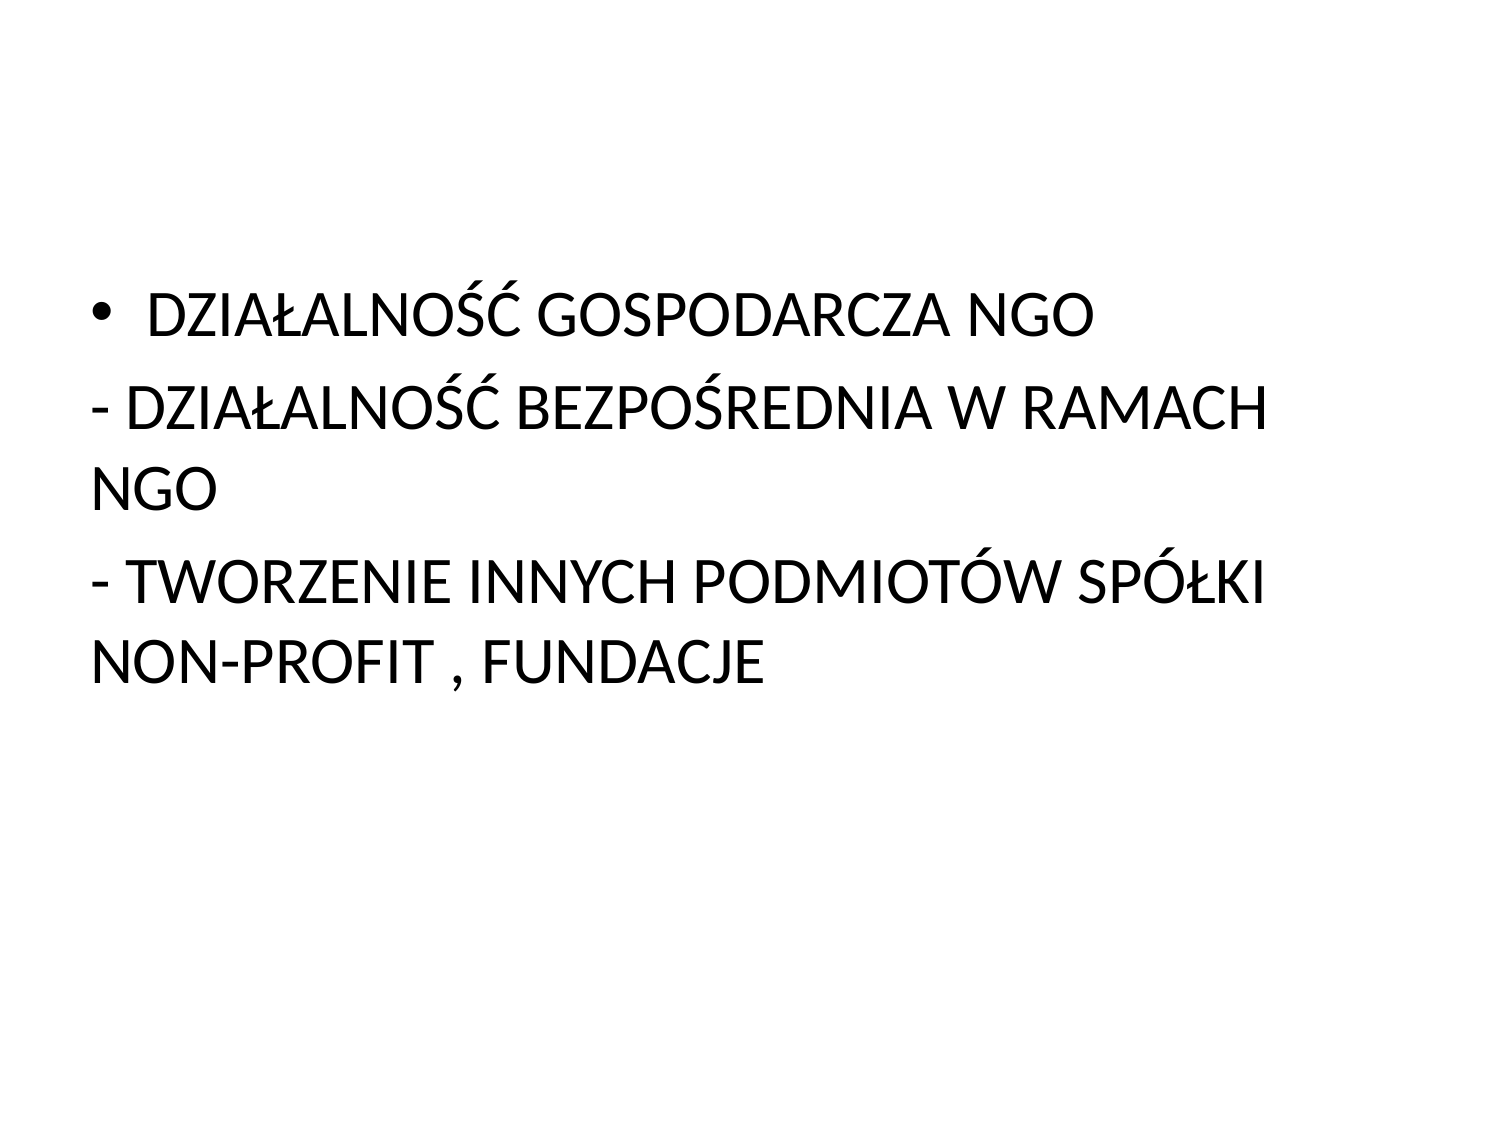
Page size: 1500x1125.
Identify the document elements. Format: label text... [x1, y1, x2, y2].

list DZIAŁALNOŚĆ GOSPODARCZA NGO - DZIAŁALNOŚĆ BEZPOŚREDNIA W RAMACH NGO - TWORZENIE INNYCH PODMIOTÓW SPÓŁKI NON-PROFIT , FUNDACJE [75, 262, 1425, 1005]
